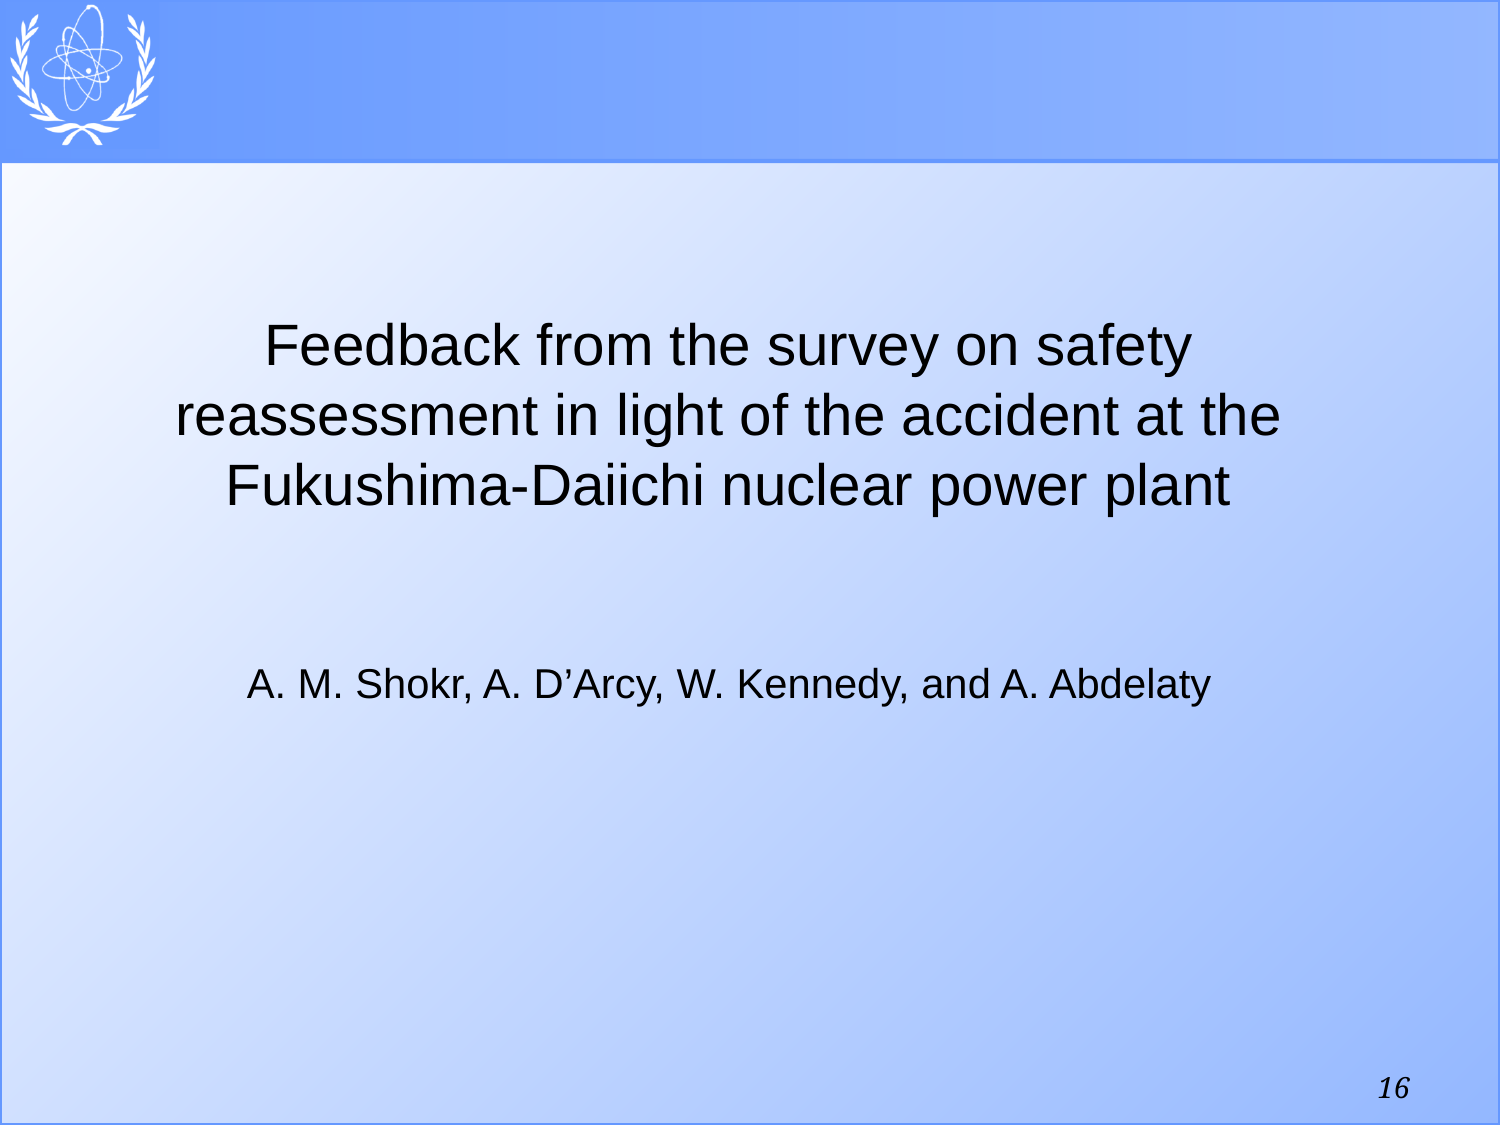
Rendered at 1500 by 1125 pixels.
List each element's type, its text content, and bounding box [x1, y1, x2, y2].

list Feedback from the survey on safety reassessment in light of the accident at the Fukushima-Daiichi nuclear power plant A. M. Shokr, A. D’Arcy, W. Kennedy, and A. Abdelaty [64, 243, 1394, 1000]
picture [5, 2, 160, 149]
slide_number 16 [1316, 1061, 1426, 1125]
